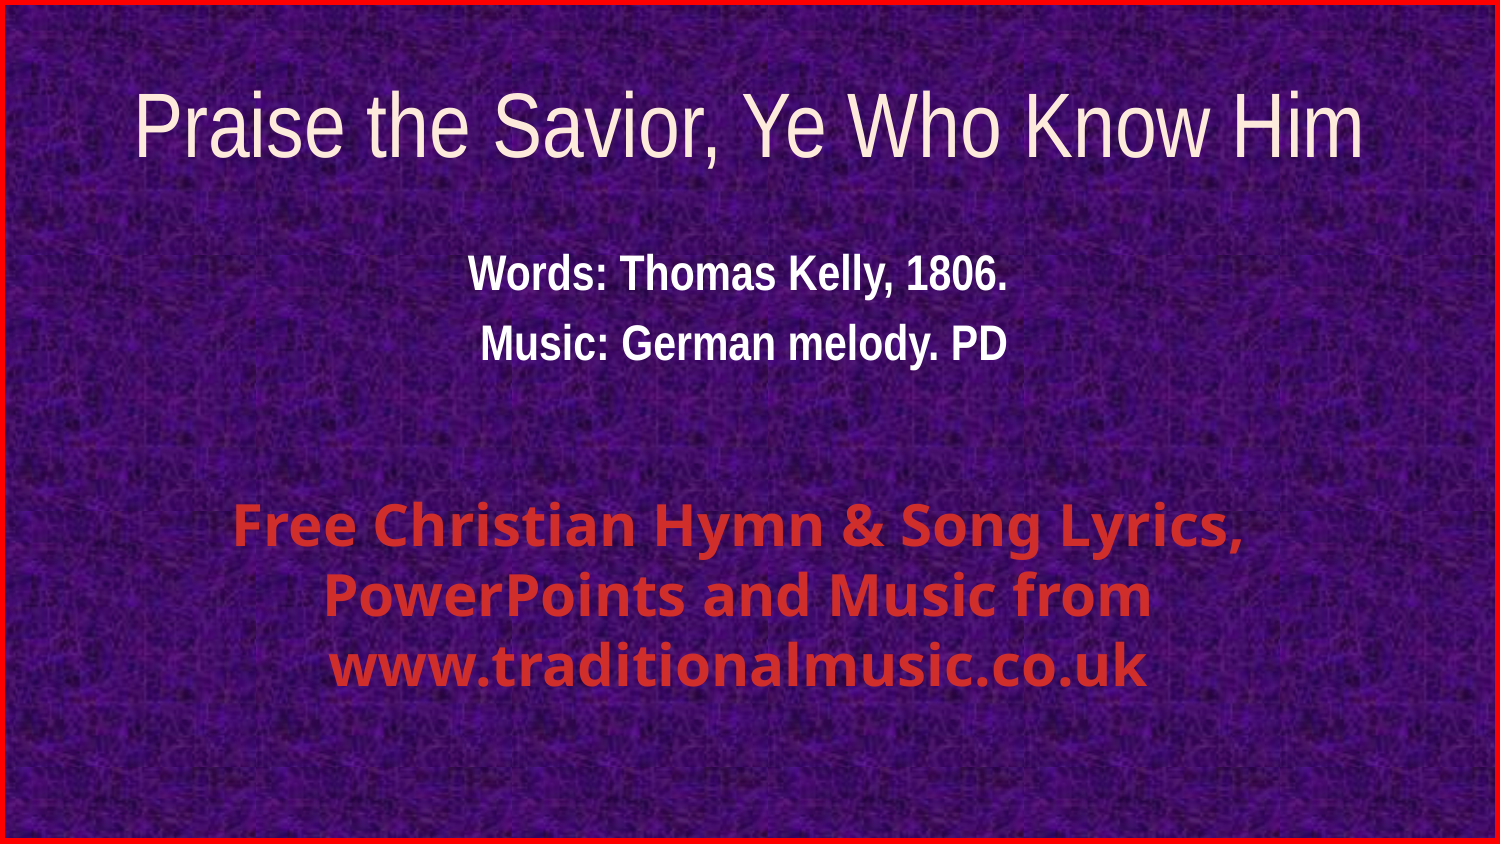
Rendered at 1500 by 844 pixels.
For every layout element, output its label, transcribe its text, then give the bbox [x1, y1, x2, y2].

title Praise the Savior, Ye Who Know Him [41, 43, 1459, 198]
picture [5, 5, 1495, 838]
subtitle Words: Thomas Kelly, 1806. Music: German melody. PD [41, 232, 1447, 458]
